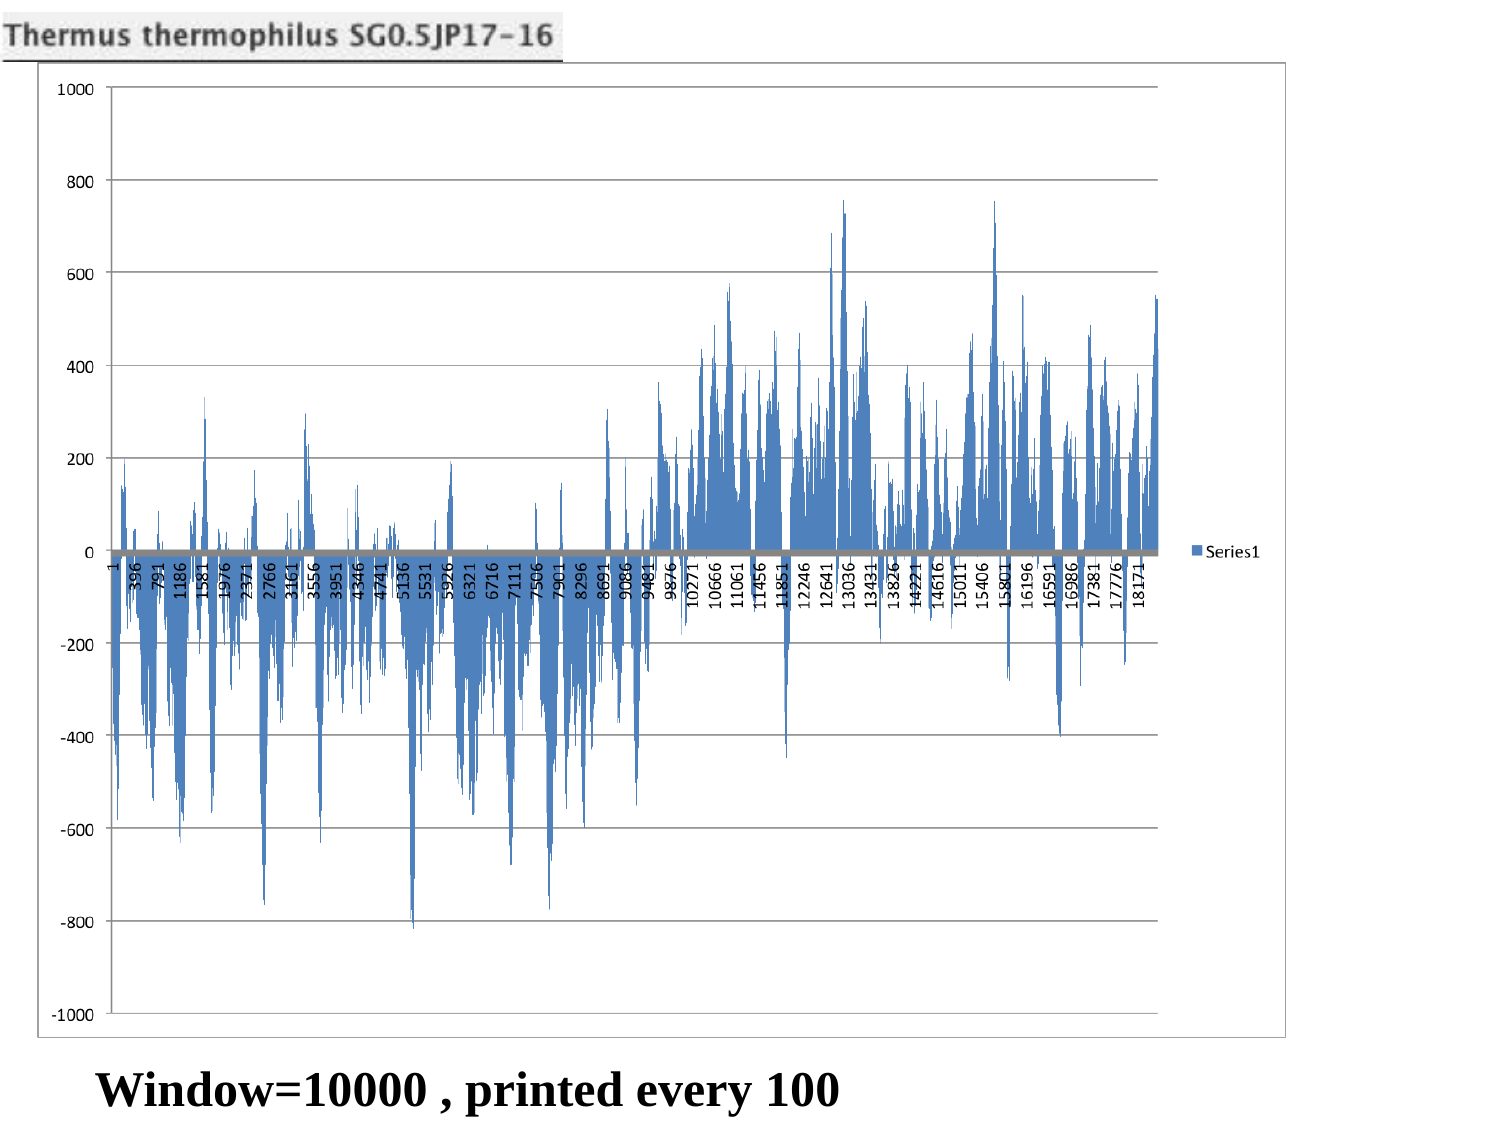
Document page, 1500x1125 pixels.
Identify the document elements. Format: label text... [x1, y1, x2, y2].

picture [0, 12, 1287, 1038]
text_box Window=10000 , printed every 100 [79, 1049, 856, 1124]
